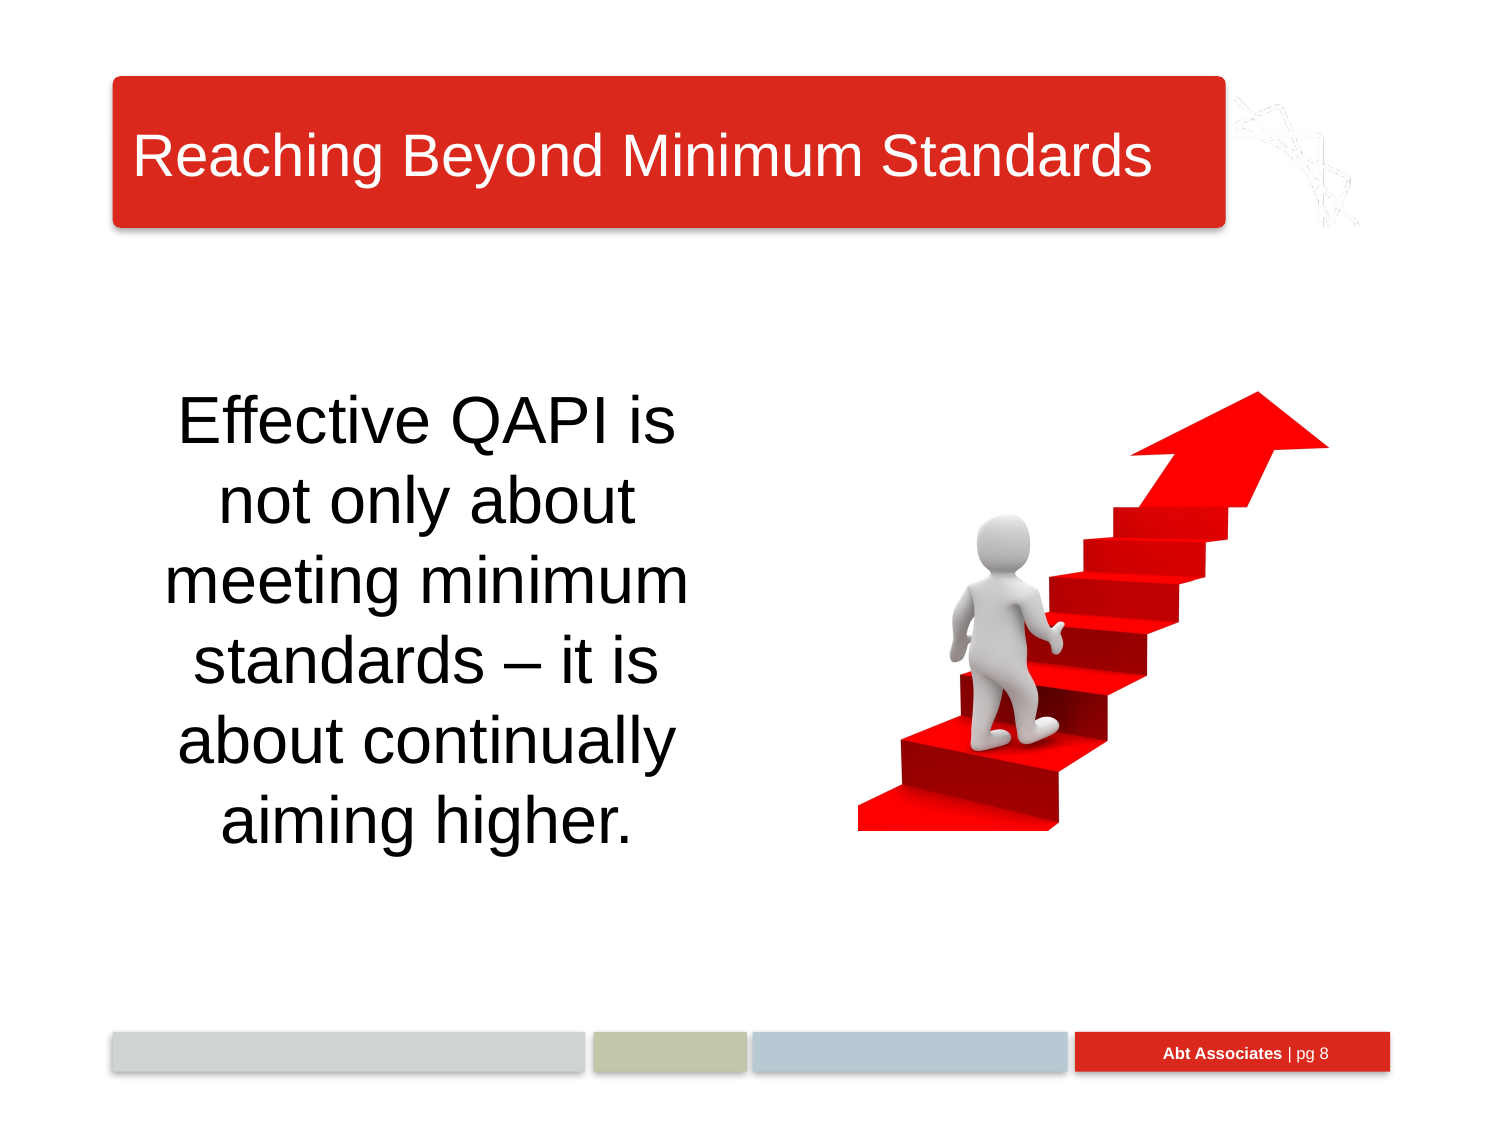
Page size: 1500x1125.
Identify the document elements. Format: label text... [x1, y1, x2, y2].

picture [1234, 77, 1385, 227]
list Effective QAPI is not only about meeting minimum standards – it is about continually aiming higher. [116, 251, 738, 1005]
title Reaching Beyond Minimum Standards [116, 77, 1224, 229]
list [858, 330, 1360, 831]
